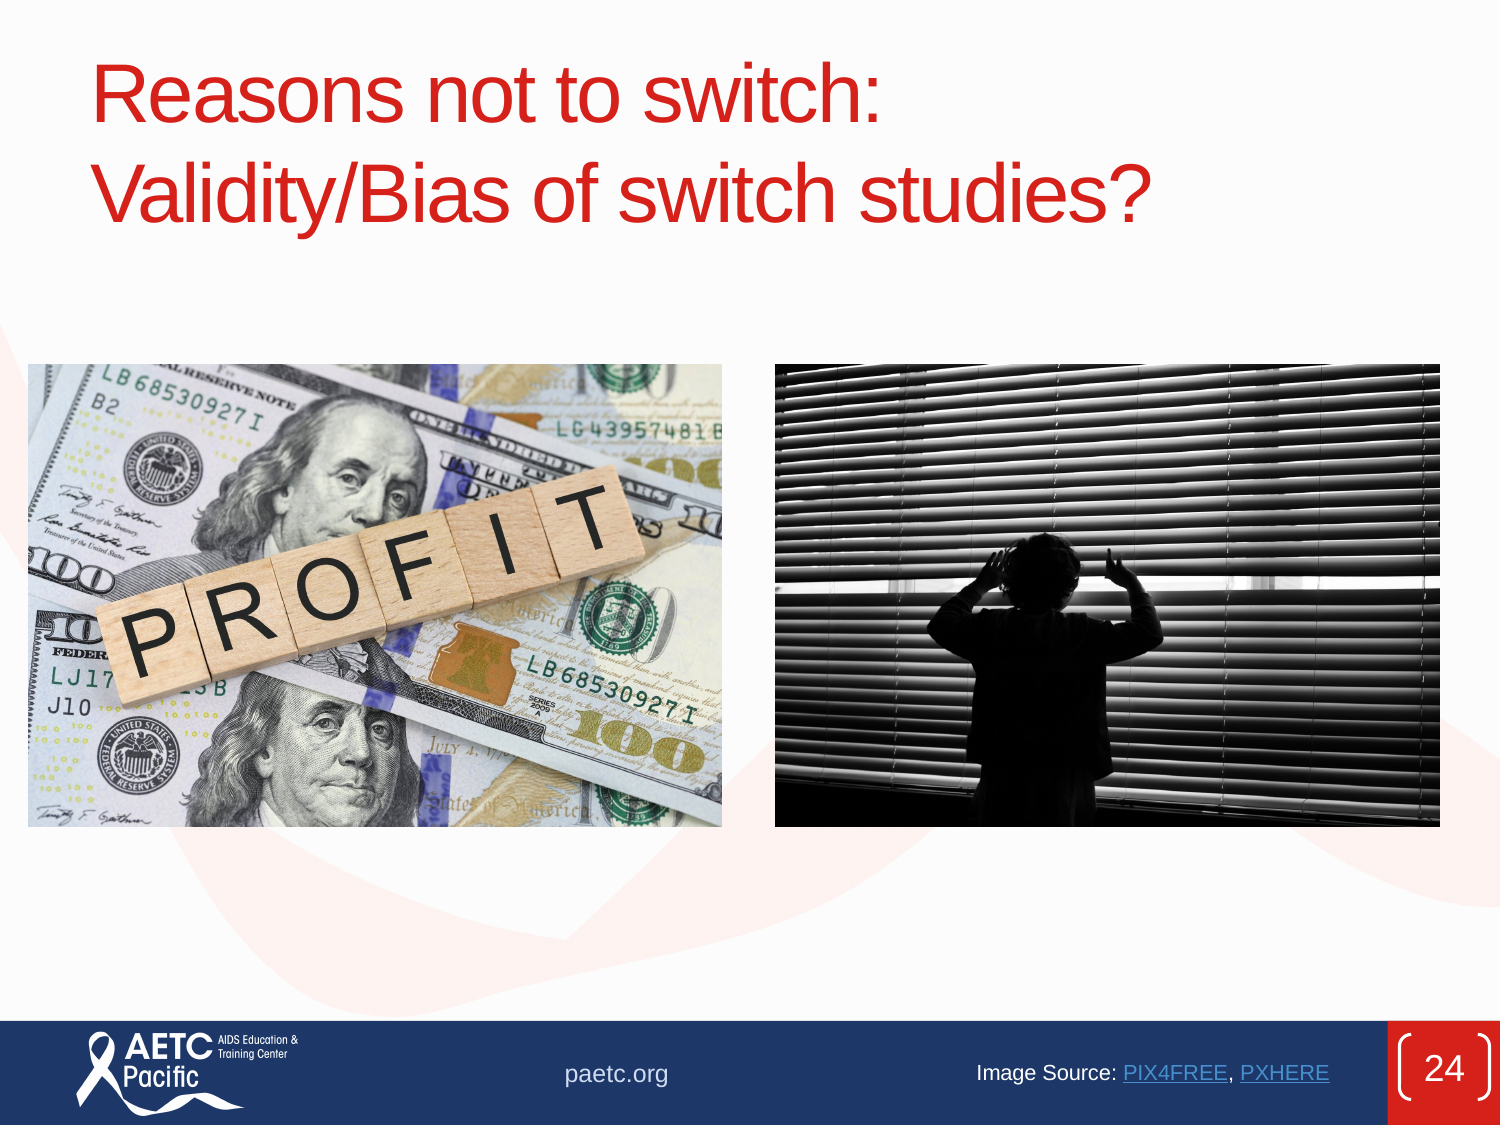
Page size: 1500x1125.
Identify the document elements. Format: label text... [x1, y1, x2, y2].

picture [0, 0, 1500, 1017]
text_box Image Source: PIX4FREE, PXHERE [955, 1051, 1398, 1093]
slide_number 24 [1397, 1032, 1492, 1101]
title Reasons not to switch: Validity/Bias of switch studies? [75, 45, 1440, 233]
picture [75, 1029, 299, 1120]
footer paetc.org [549, 1042, 1267, 1103]
